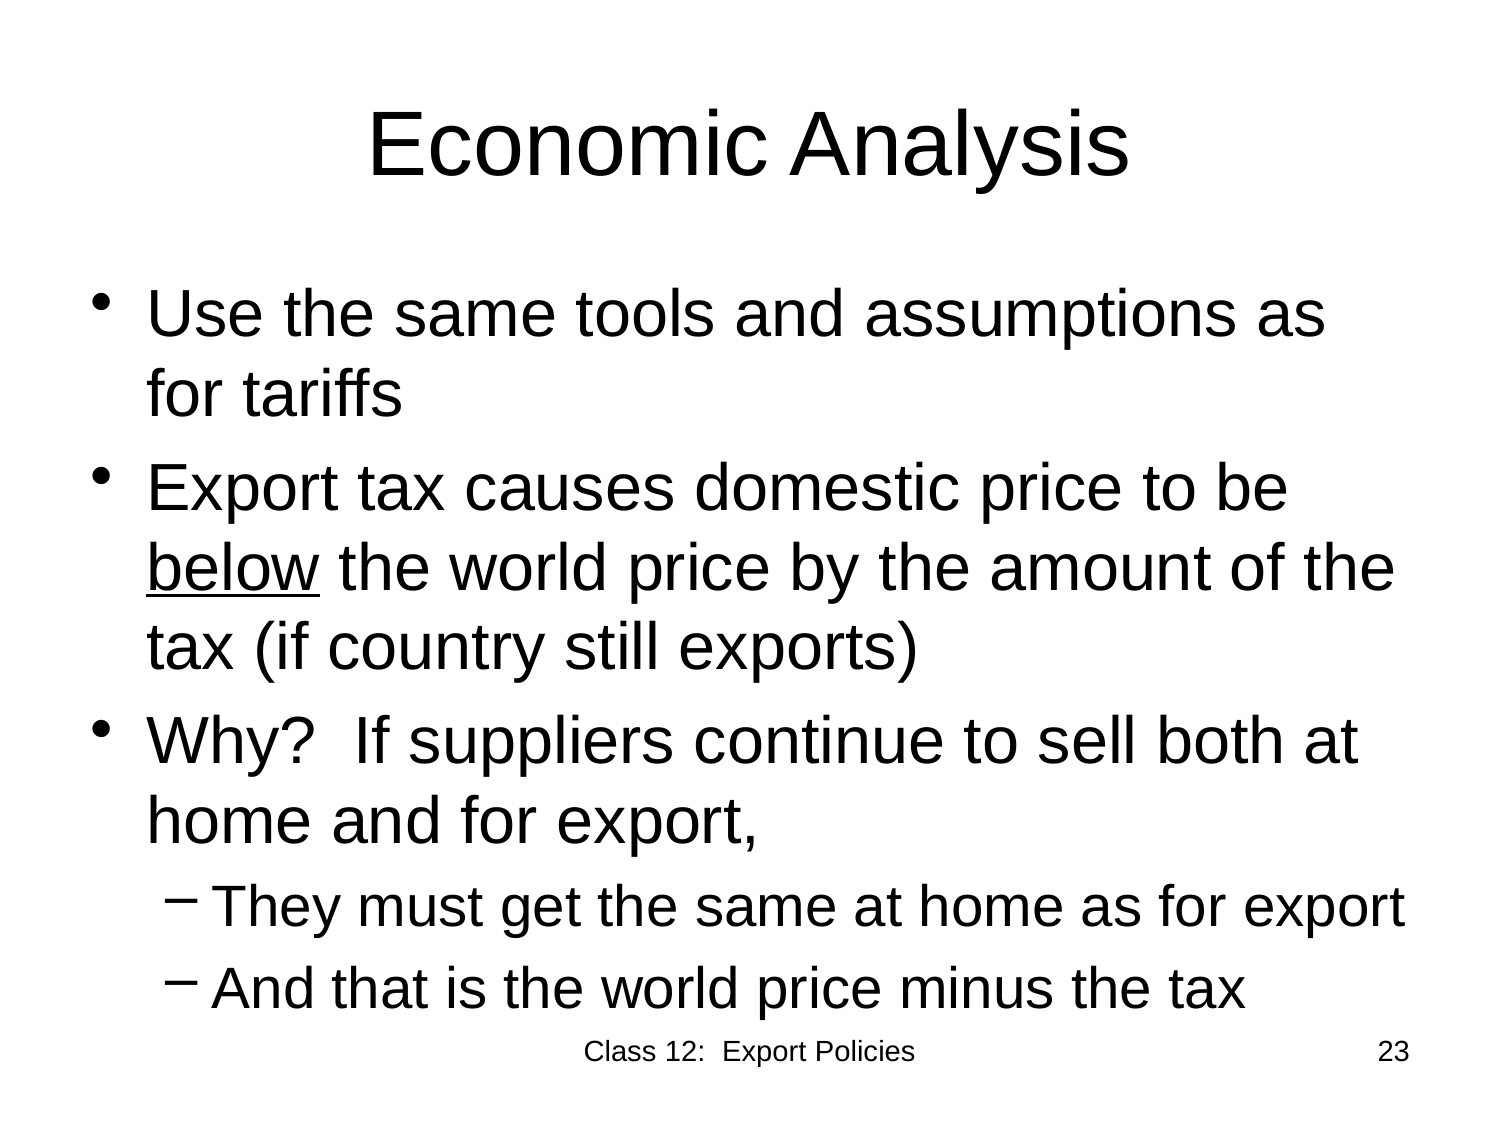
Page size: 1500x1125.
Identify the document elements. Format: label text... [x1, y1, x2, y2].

title Economic Analysis [74, 44, 1426, 233]
footer Class 12: Export Policies [512, 1024, 988, 1103]
list Use the same tools and assumptions as for tariffs Export tax causes domestic price to be below the world price by the amount of the tax (if country still exports) Why? If suppliers continue to sell both at home and for export, They must get the same at home as for export And that is the world price minus the tax [74, 262, 1426, 1006]
slide_number 23 [1074, 1024, 1426, 1103]
